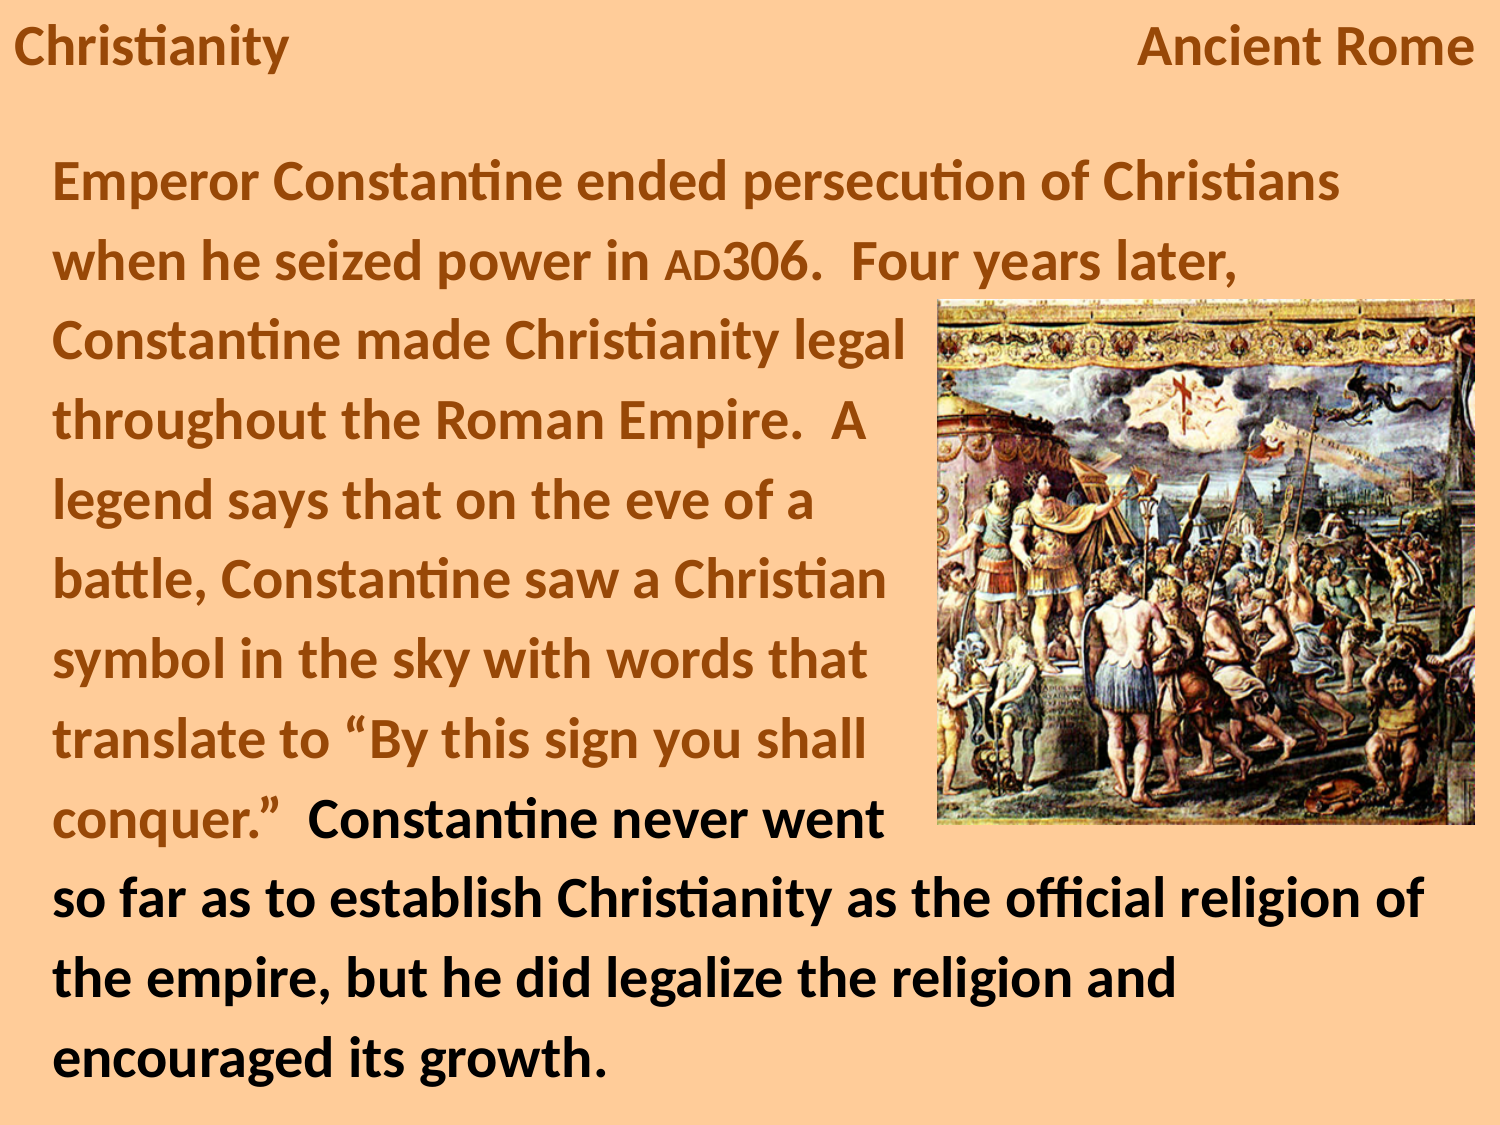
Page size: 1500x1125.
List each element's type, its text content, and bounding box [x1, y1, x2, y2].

text_box Christianity Ancient Rome [0, 0, 1500, 85]
picture [937, 299, 1475, 826]
text_box Emperor Constantine ended persecution of Christians when he seized power in AD306. Four years later, Constantine made Christianity legal throughout the Roman Empire. A legend says that on the eve of a battle, Constantine saw a Christian symbol in the sky with words that translate to “By this sign you shall conquer.” Constantine never went so far as to establish Christianity as the official religion of the empire, but he did legalize the religion and encouraged its growth. [37, 124, 1450, 1097]
